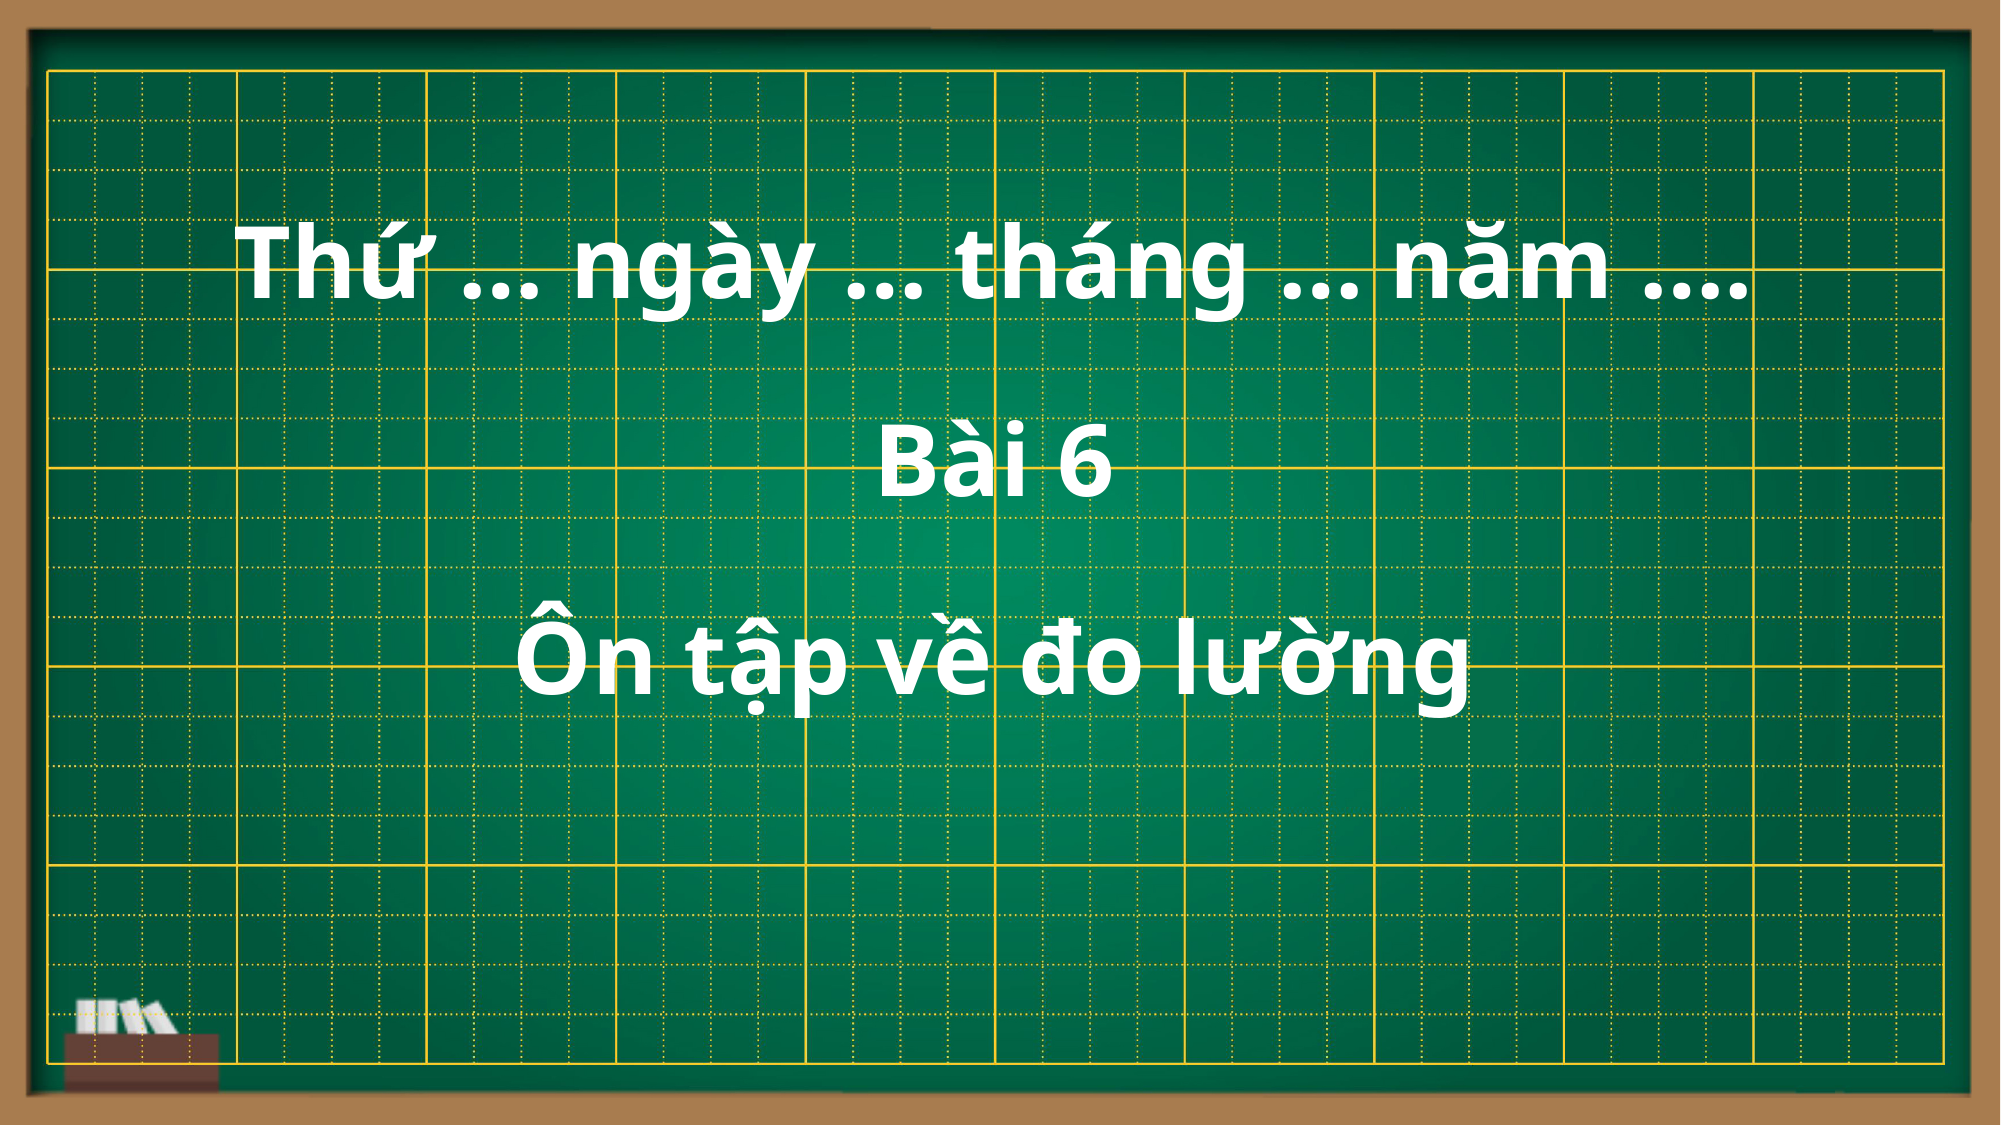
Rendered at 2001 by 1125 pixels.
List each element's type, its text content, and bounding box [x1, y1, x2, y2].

picture [0, 0, 2001, 1125]
text_box Thứ … ngày … tháng … năm …. Bài 6 Ôn tập về đo lường [46, 120, 1942, 569]
